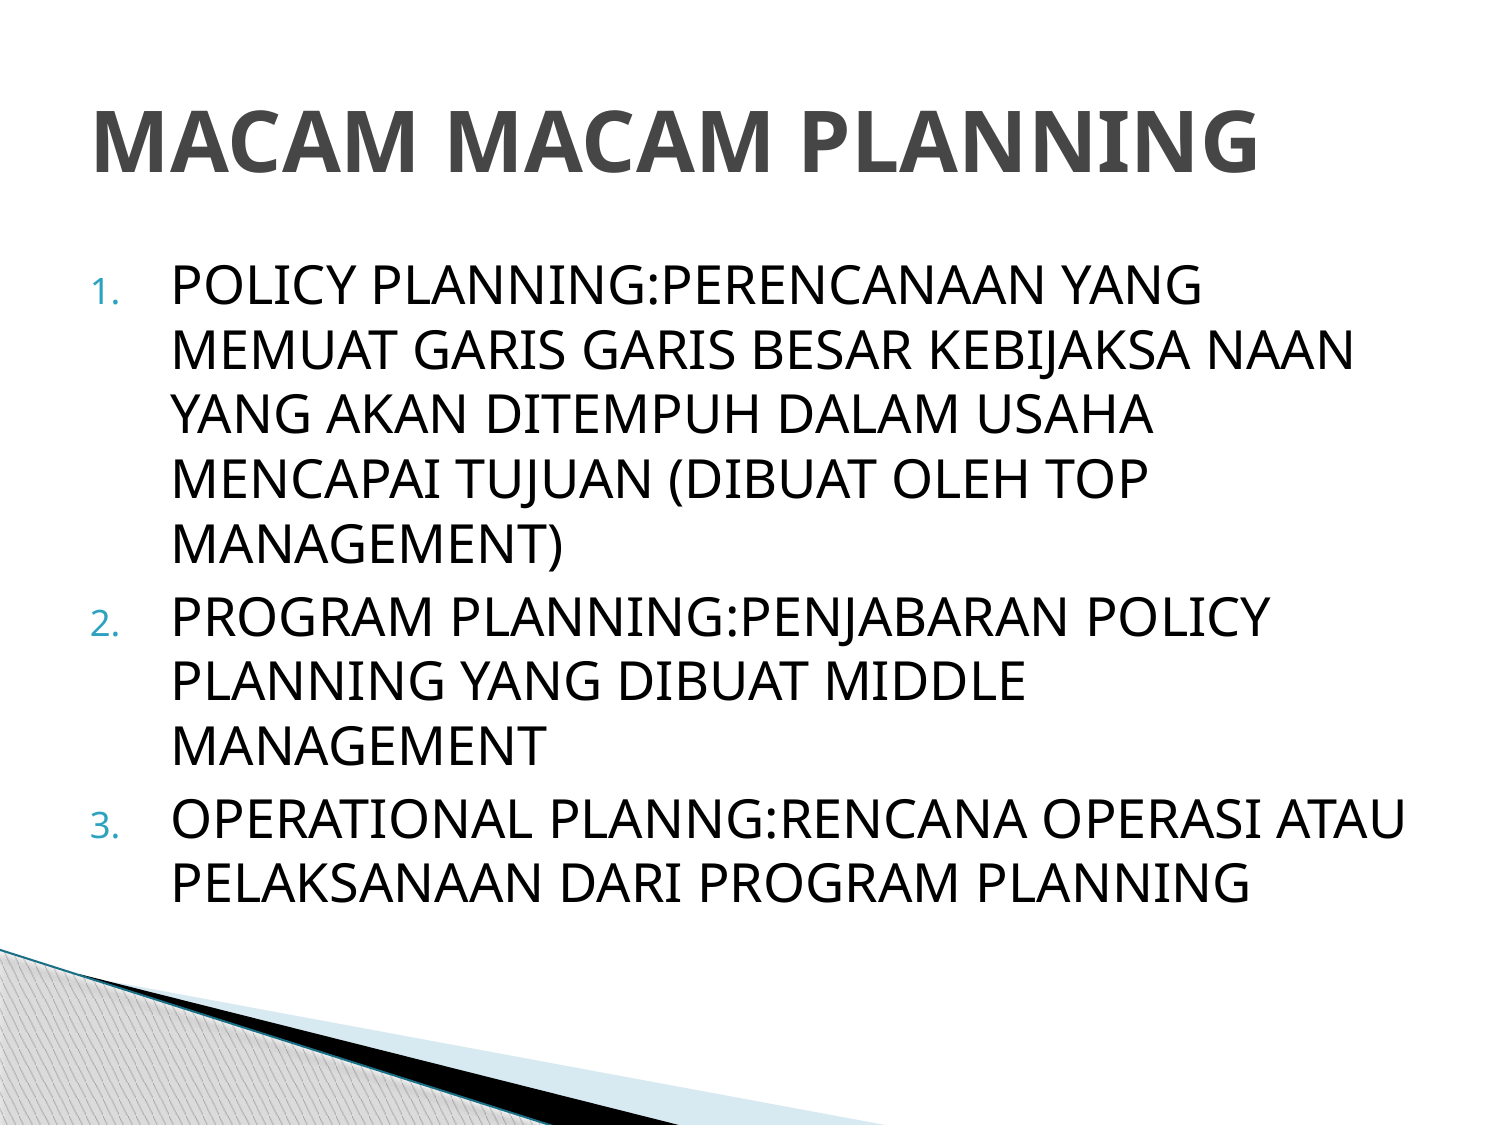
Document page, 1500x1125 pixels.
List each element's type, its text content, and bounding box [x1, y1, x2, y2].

list POLICY PLANNING:PERENCANAAN YANG MEMUAT GARIS GARIS BESAR KEBIJAKSA NAAN YANG AKAN DITEMPUH DALAM USAHA MENCAPAI TUJUAN (DIBUAT OLEH TOP MANAGEMENT) PROGRAM PLANNING:PENJABARAN POLICY PLANNING YANG DIBUAT MIDDLE MANAGEMENT OPERATIONAL PLANNG:RENCANA OPERASI ATAU PELAKSANAAN DARI PROGRAM PLANNING [75, 243, 1425, 986]
title MACAM MACAM PLANNING [75, 45, 1425, 233]
